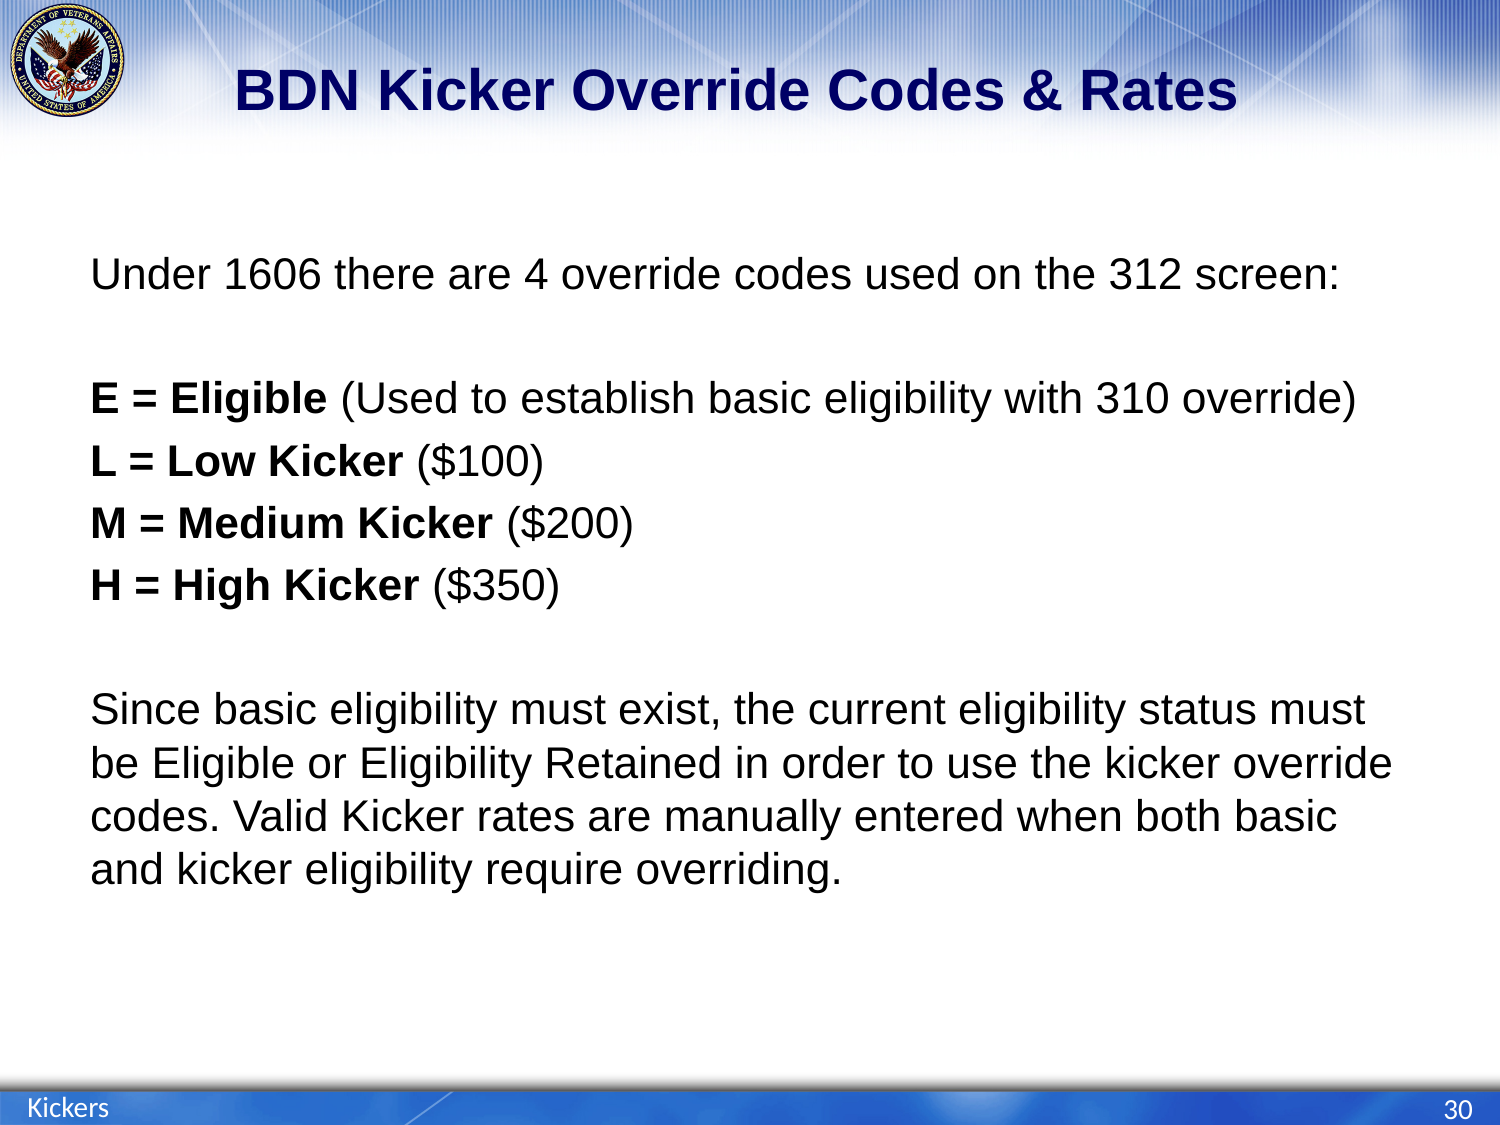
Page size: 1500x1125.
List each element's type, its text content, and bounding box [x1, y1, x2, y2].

picture [0, 0, 1500, 1125]
slide_number 30 [1137, 1083, 1488, 1125]
title BDN Kicker Override Codes & Rates [0, 0, 1475, 175]
footer Kickers [12, 1081, 714, 1119]
list Under 1606 there are 4 override codes used on the 312 screen: E = Eligible (Used to establish basic eligibility with 310 override) L = Low Kicker ($100) M = Medium Kicker ($200) H = High Kicker ($350) Since basic eligibility must exist, the current eligibility status must be Eligible or Eligibility Retained in order to use the kicker override codes. Valid Kicker rates are manually entered when both basic and kicker eligibility require overriding. [75, 237, 1425, 980]
